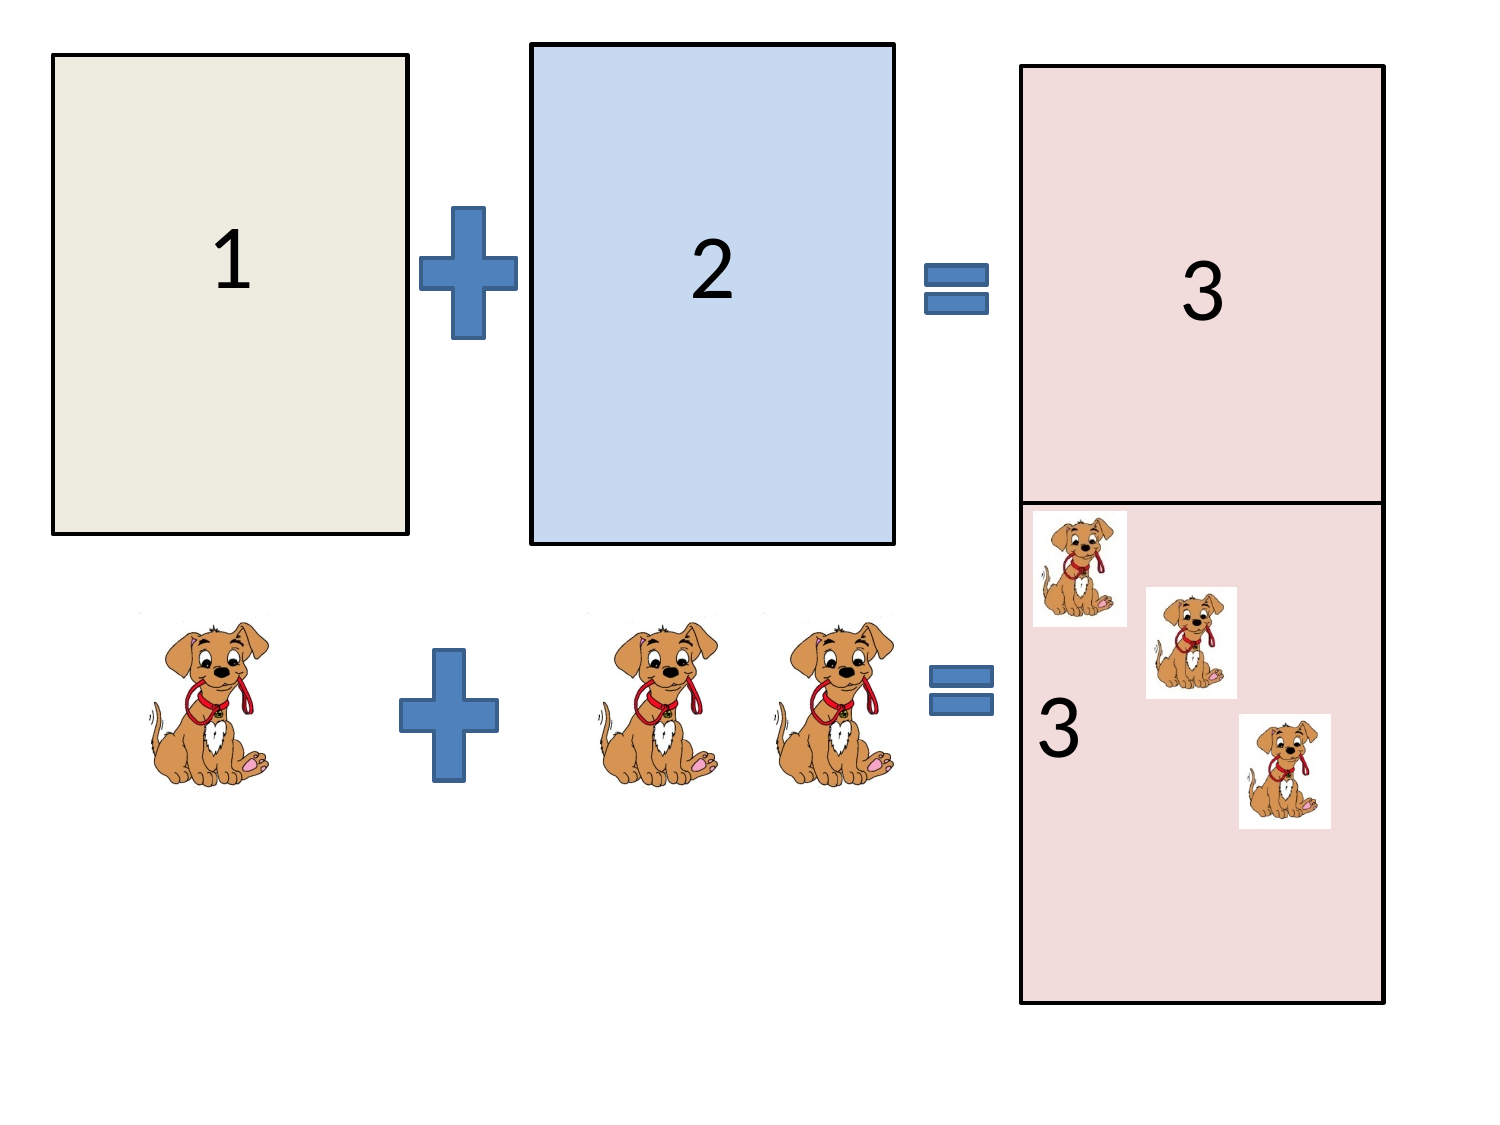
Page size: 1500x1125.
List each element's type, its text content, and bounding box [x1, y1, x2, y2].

text_box 3 [1019, 64, 1386, 501]
picture [1146, 587, 1238, 700]
text_box [924, 292, 989, 315]
picture [1239, 714, 1331, 829]
text_box 3 [1019, 501, 1386, 1005]
picture [1033, 510, 1127, 628]
text_box [399, 648, 499, 783]
picture [759, 610, 916, 805]
picture [135, 610, 291, 805]
text_box 2 [529, 42, 896, 546]
text_box [924, 263, 989, 287]
picture [584, 610, 740, 805]
text_box [419, 206, 518, 340]
text_box [929, 665, 994, 688]
text_box 1 [51, 53, 410, 536]
text_box [929, 693, 994, 716]
